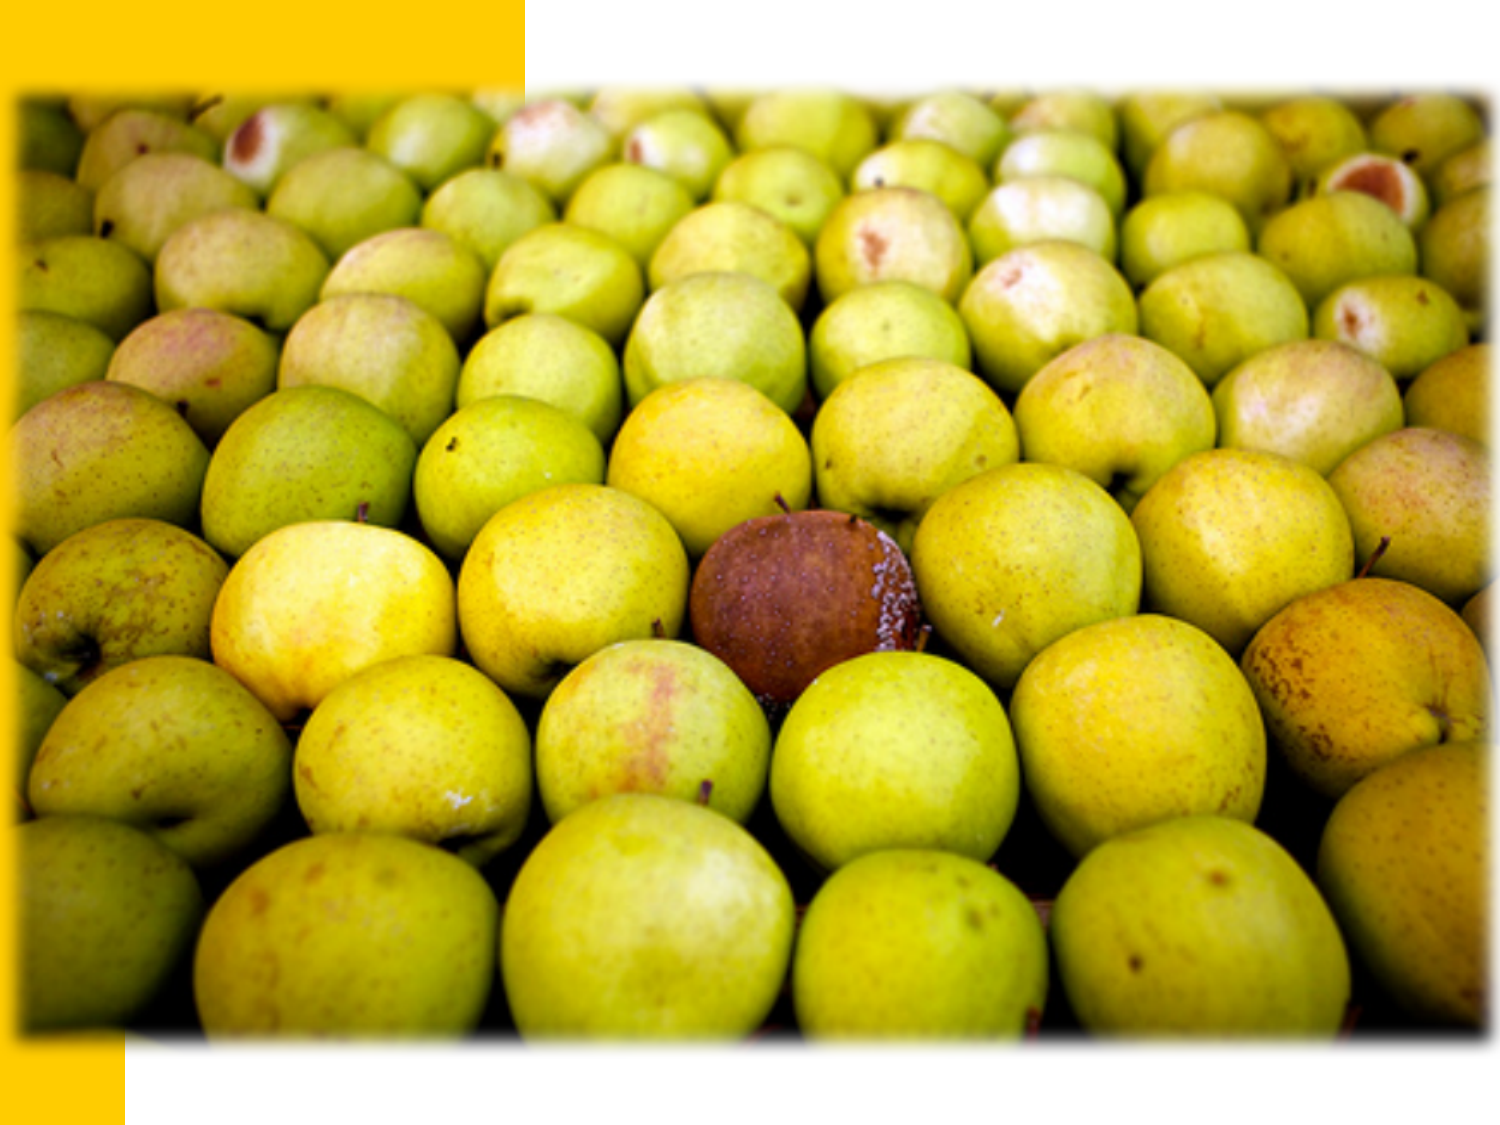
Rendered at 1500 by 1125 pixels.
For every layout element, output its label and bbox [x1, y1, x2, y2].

picture [0, 77, 1500, 1059]
